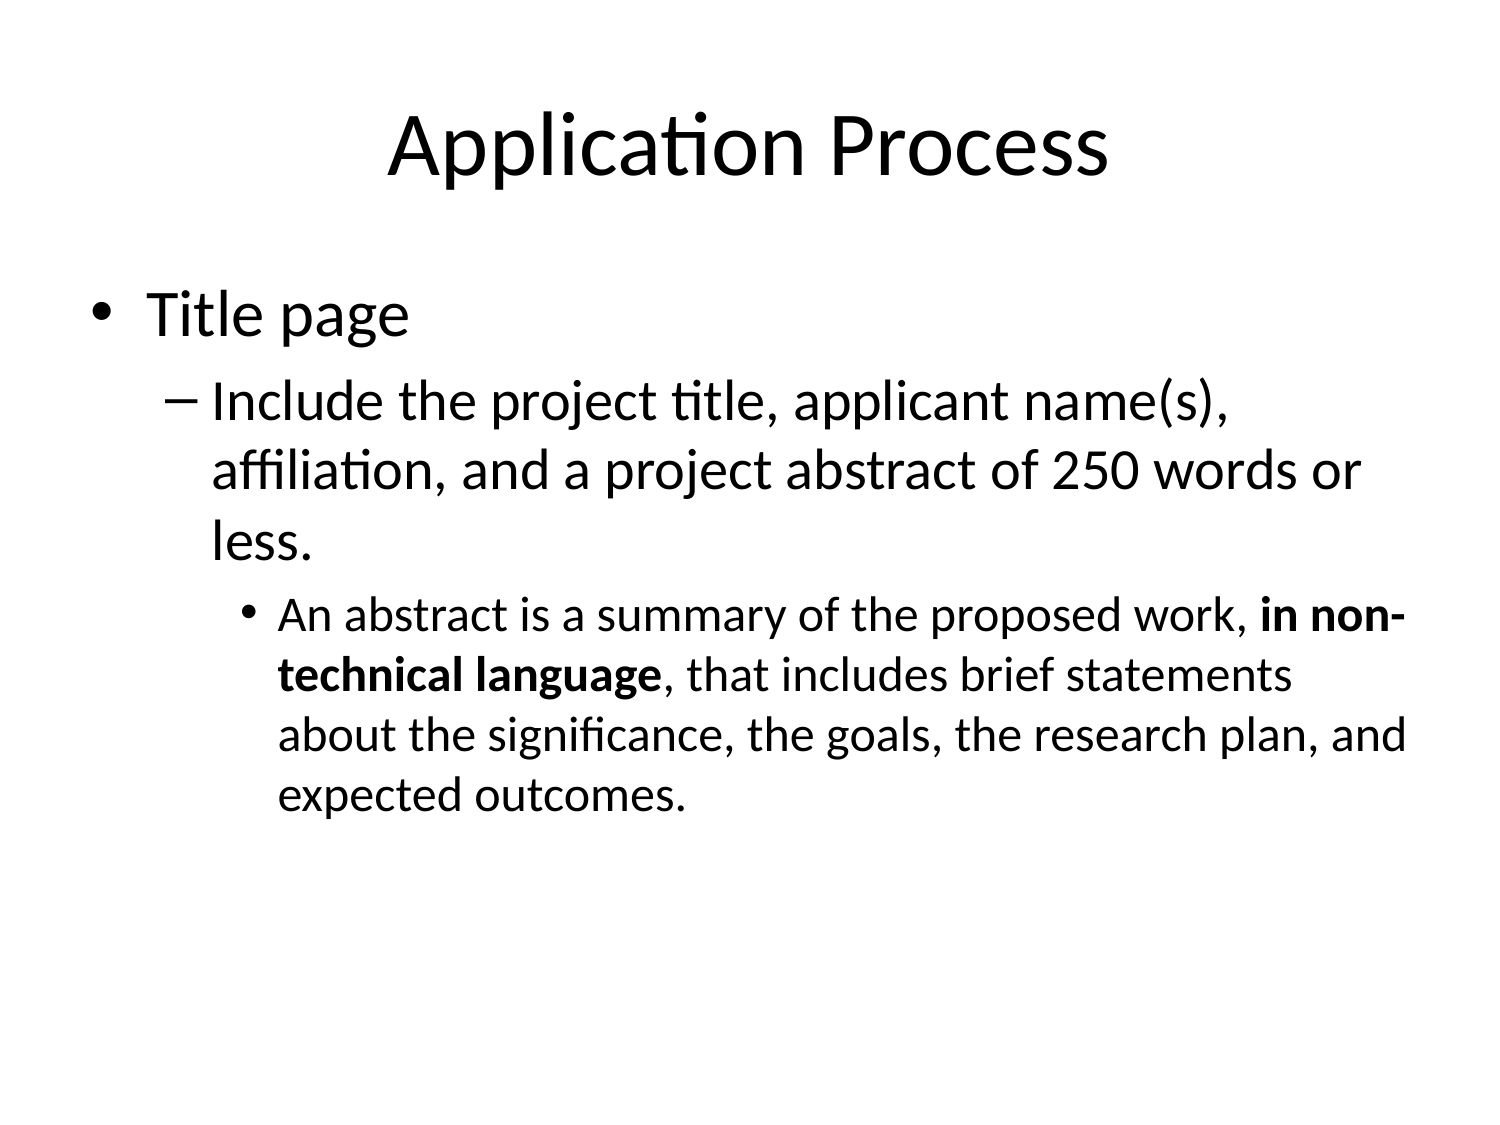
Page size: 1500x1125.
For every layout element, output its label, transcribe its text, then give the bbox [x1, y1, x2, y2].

list Title page Include the project title, applicant name(s), affiliation, and a project abstract of 250 words or less. An abstract is a summary of the proposed work, in non-technical language, that includes brief statements about the significance, the goals, the research plan, and expected outcomes. [75, 262, 1425, 1005]
title Application Process [75, 45, 1425, 233]
